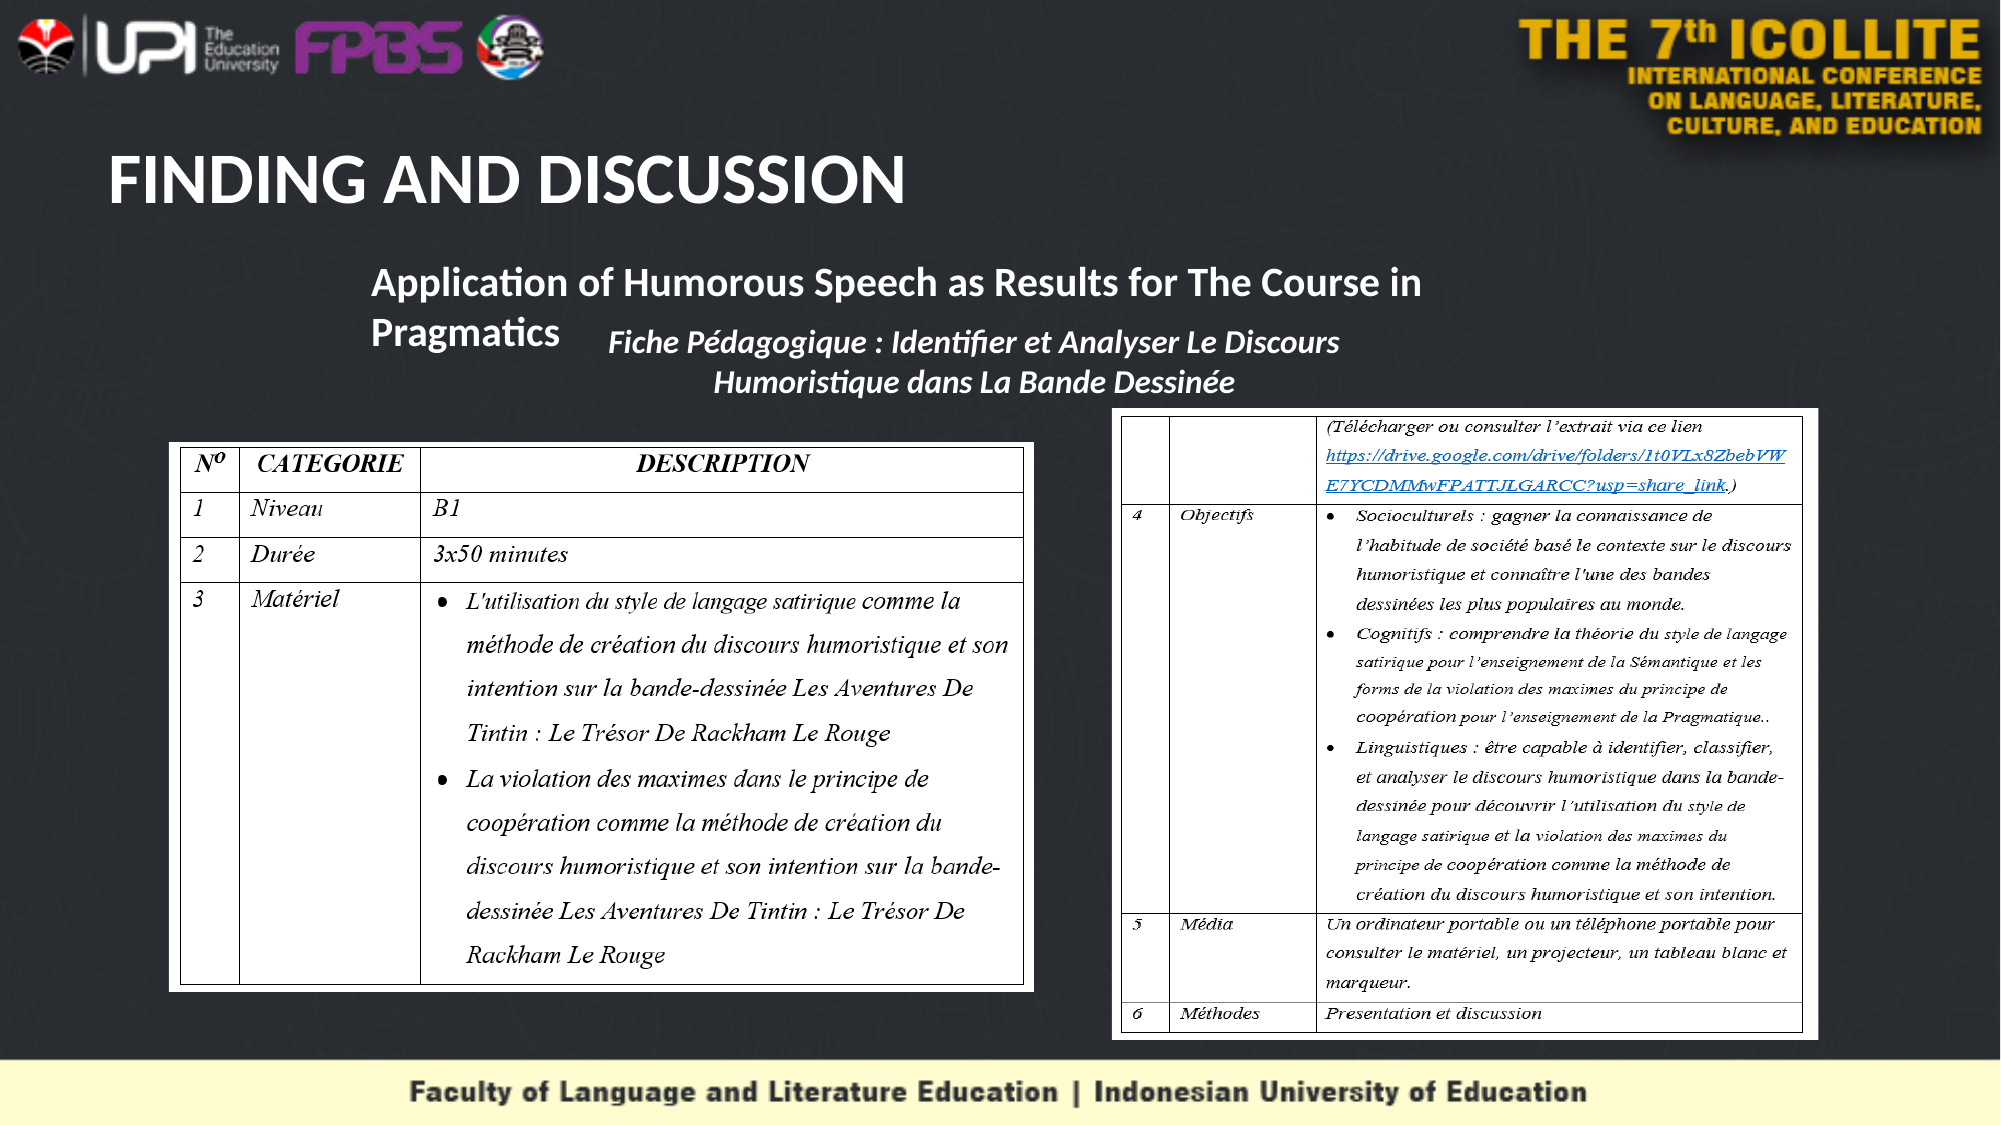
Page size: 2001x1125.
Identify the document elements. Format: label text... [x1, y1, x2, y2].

picture [0, 0, 2001, 1125]
title FINDING AND DISCUSSION [93, 132, 1819, 227]
text_box Fiche Pédagogique : Identifier et Analyser Le Discours Humoristique dans La Bande Dessinée [549, 312, 1400, 408]
text_box Application of Humorous Speech as Results for The Course in Pragmatics [356, 247, 1636, 363]
